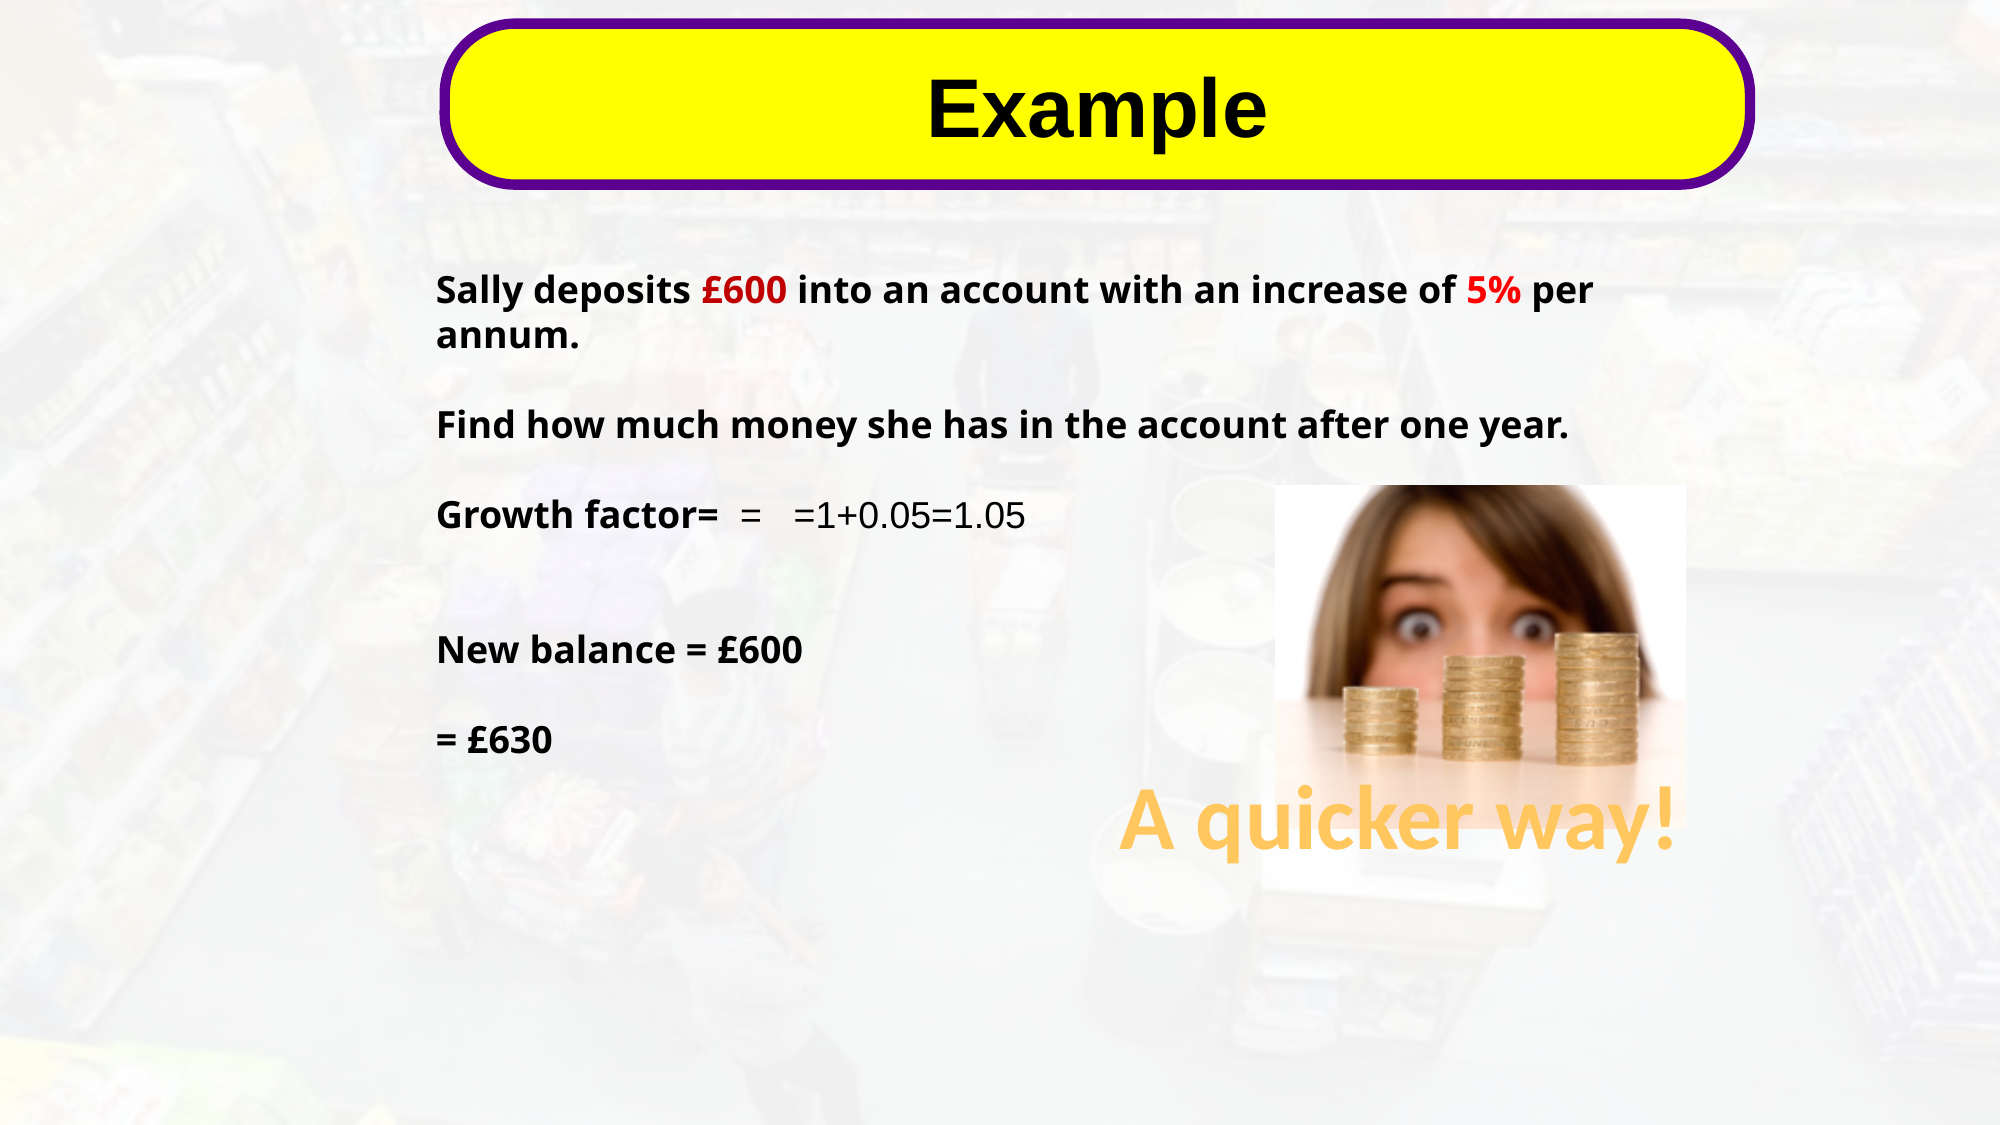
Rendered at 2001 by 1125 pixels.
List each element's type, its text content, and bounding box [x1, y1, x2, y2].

text_box Example [444, 23, 1750, 185]
picture [1275, 485, 1686, 829]
text_box A quicker way! [969, 750, 1832, 875]
